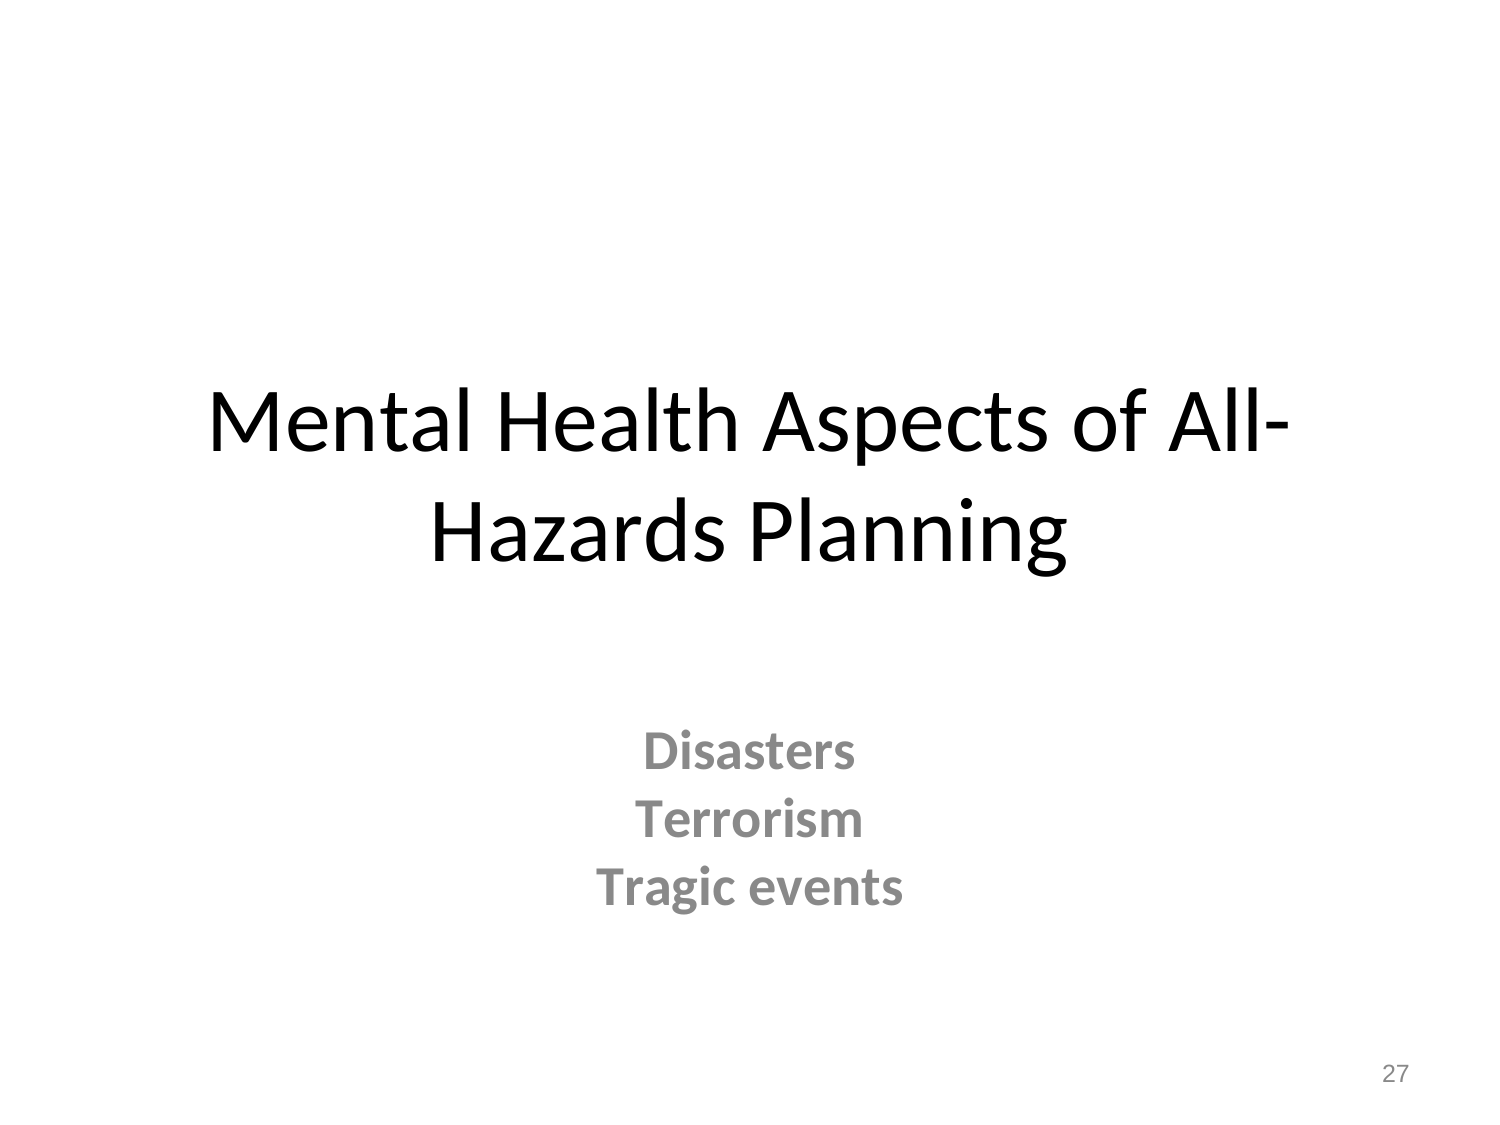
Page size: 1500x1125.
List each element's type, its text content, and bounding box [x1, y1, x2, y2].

title Mental Health Aspects of All-Hazards Planning [112, 349, 1388, 591]
subtitle Disasters Terrorism Tragic events [225, 637, 1275, 925]
text_box <number> [1074, 1042, 1425, 1103]
